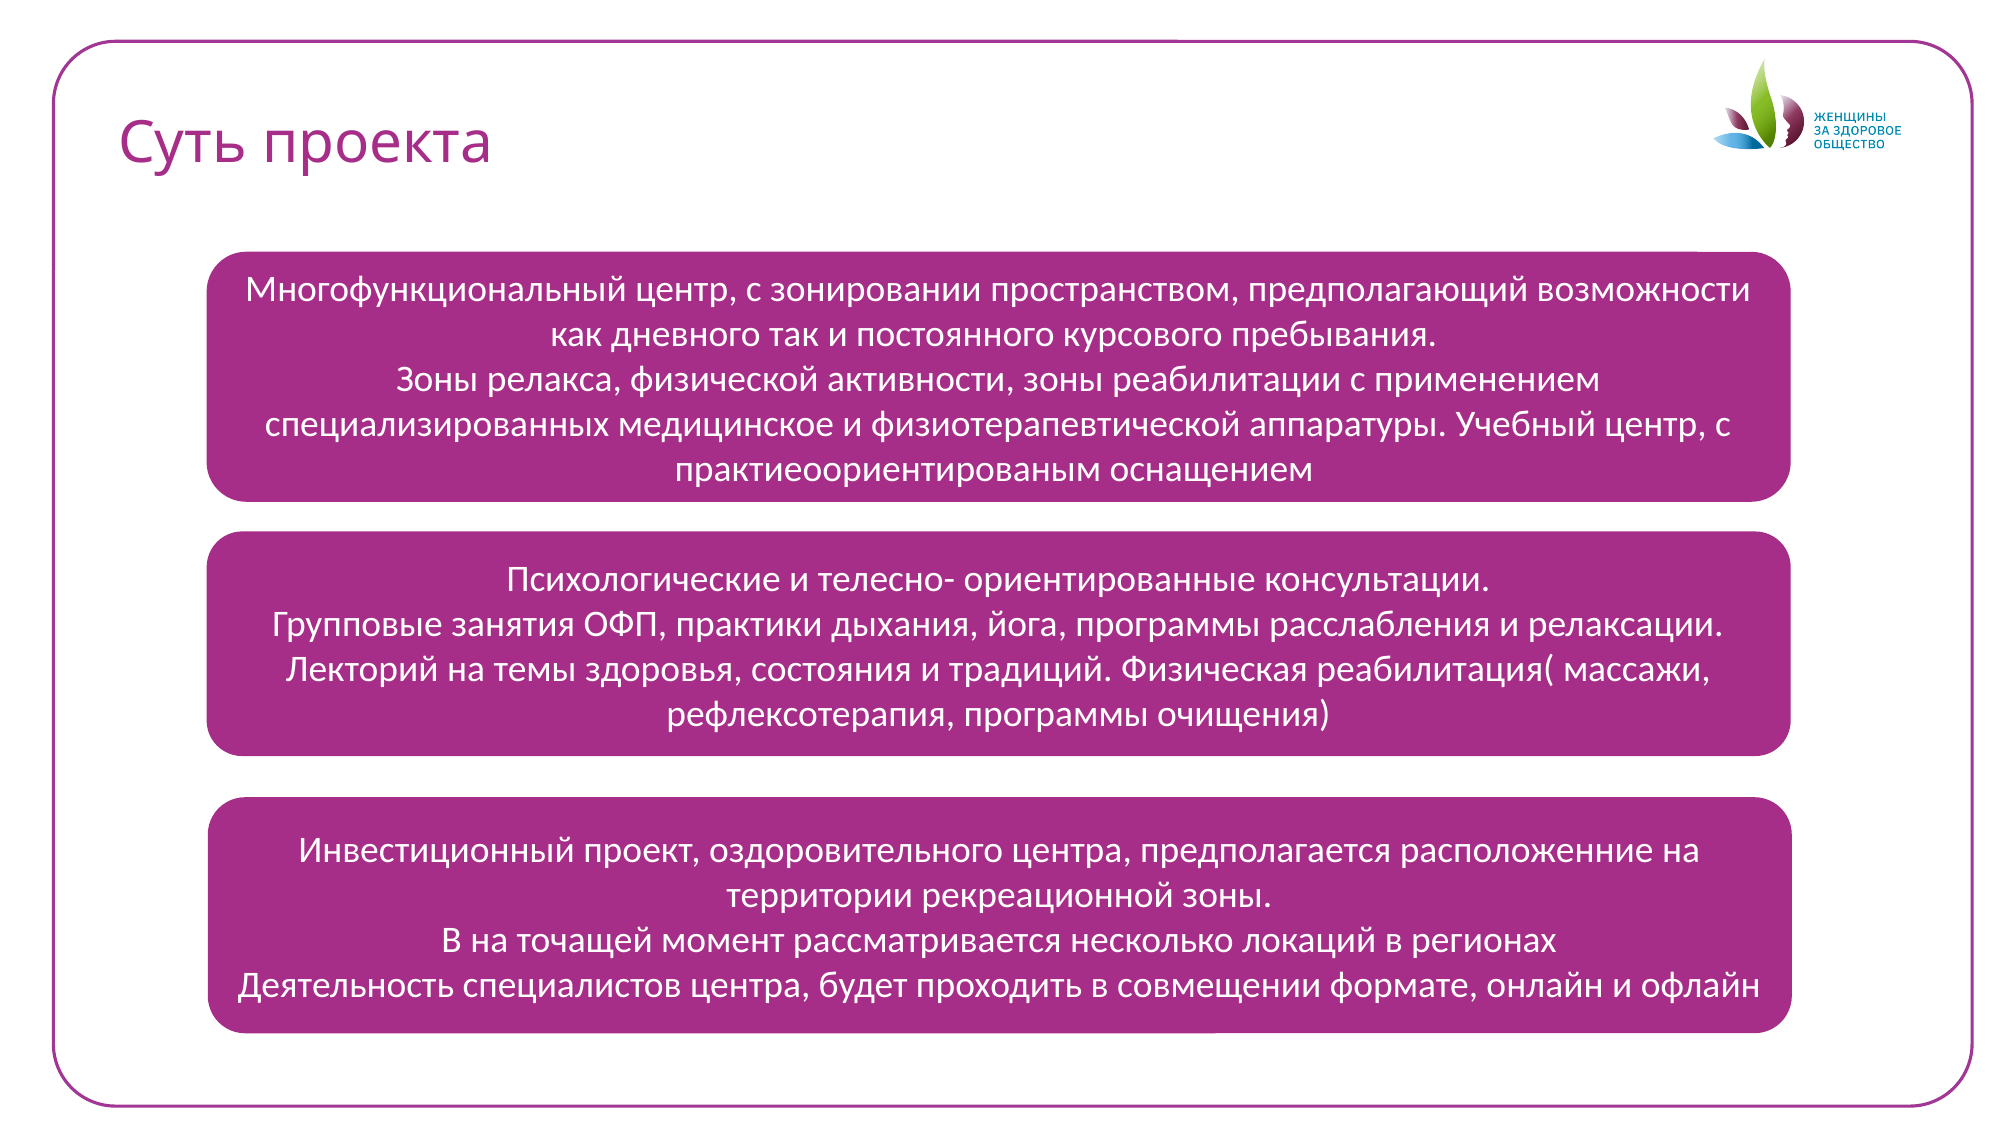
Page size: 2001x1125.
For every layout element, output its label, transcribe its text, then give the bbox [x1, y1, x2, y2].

text_box Инвестиционный проект, оздоровительного центра, предполагается расположенние на территории рекреационной зоны. В на точащей момент рассматривается несколько локаций в регионах Деятельность специалистов центра, будет проходить в совмещении формате, онлайн и офлайн [205, 795, 1794, 1036]
text_box Суть проекта [103, 96, 509, 252]
picture [1710, 54, 1904, 156]
text_box [51, 39, 1975, 1109]
text_box Психологические и телесно- ориентированные консультации. Групповые занятия ОФП, практики дыхания, йога, программы расслабления и релаксации. Лекторий на темы здоровья, состояния и традиций. Физическая реабилитация( массажи, рефлексотерапия, программы очищения) [204, 529, 1793, 759]
text_box Многофункциональный центр, с зонировании пространством, предполагающий возможности как дневного так и постоянного курсового пребывания. Зоны релакса, физической активности, зоны реабилитации с применением специализированных медицинское и физиотерапевтической аппаратуры. Учебный центр, с практиеоориентированым оснащением [204, 249, 1793, 504]
